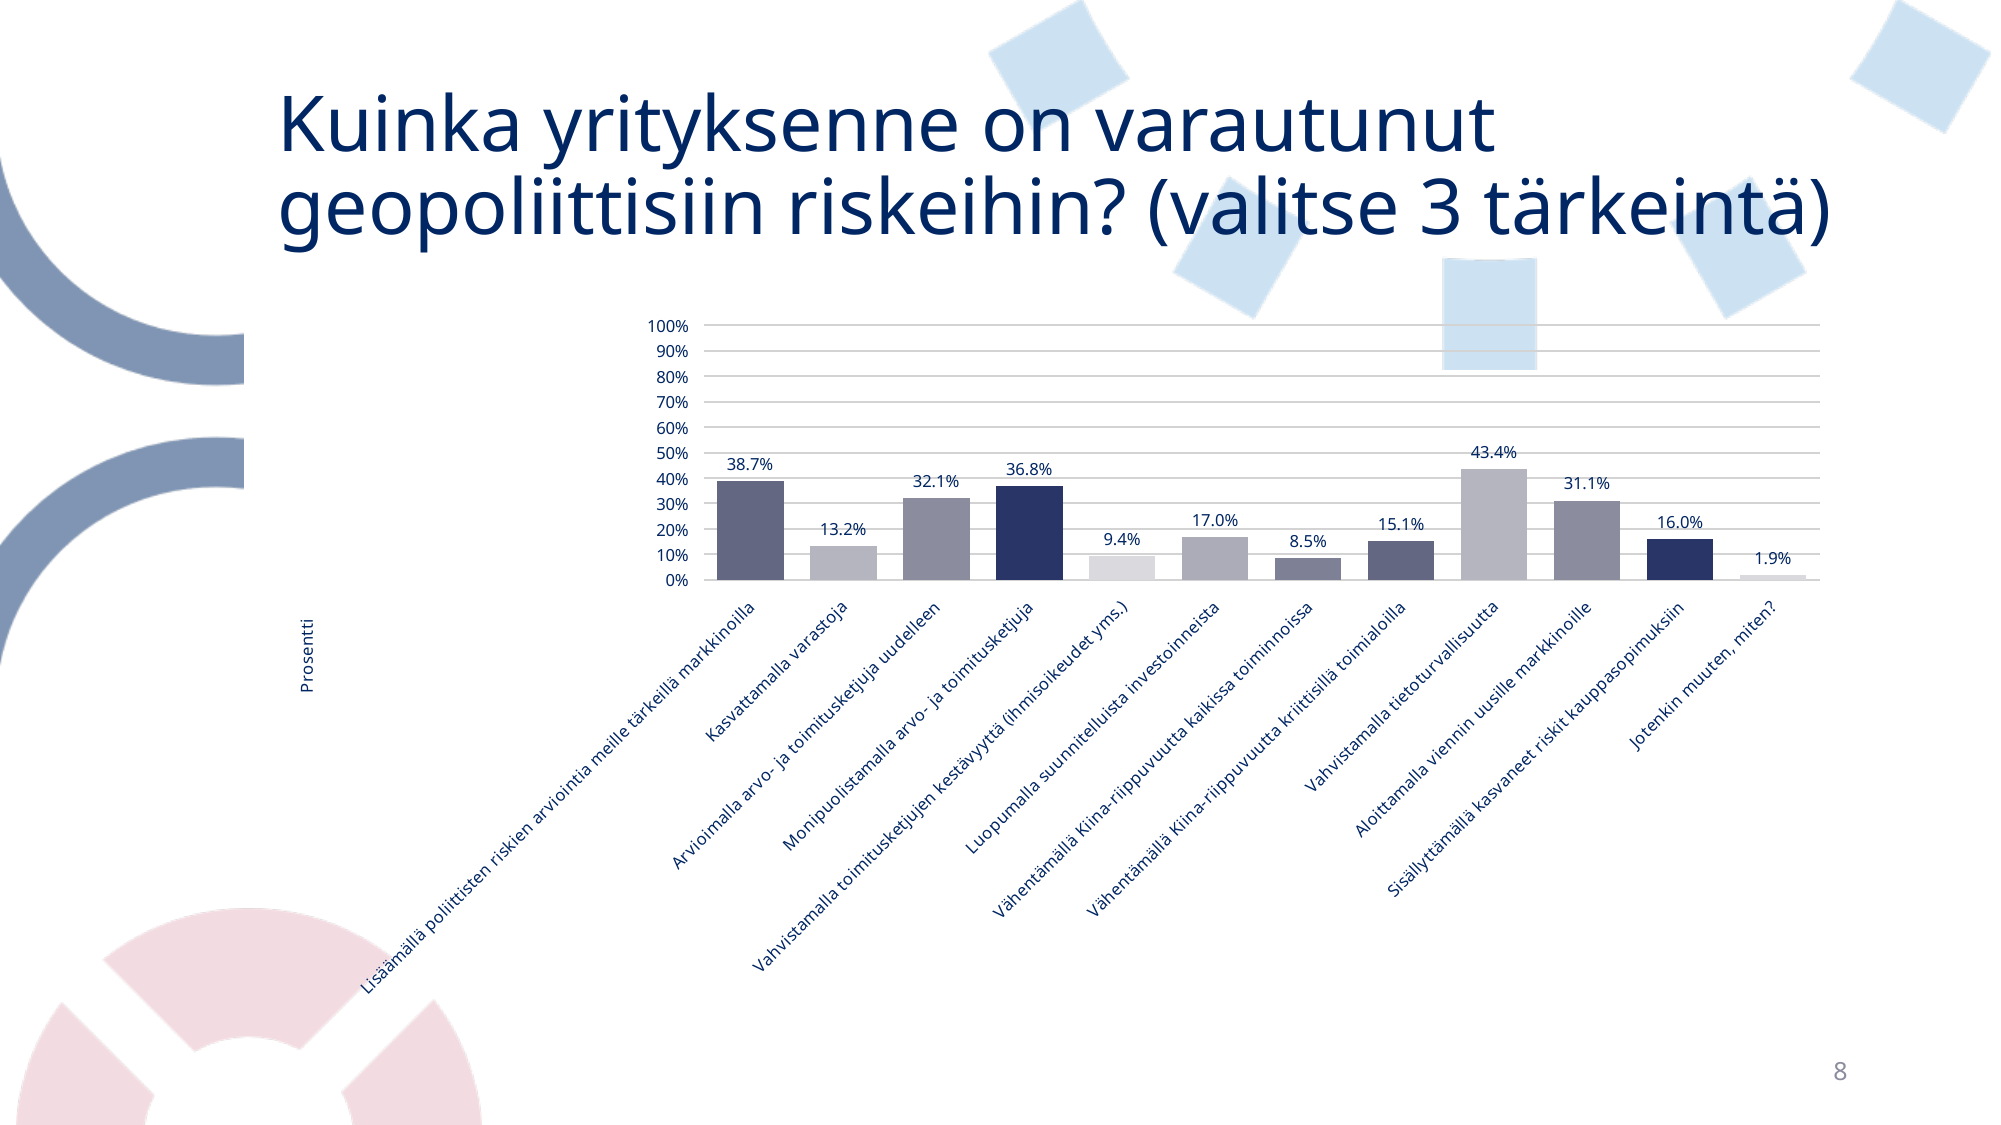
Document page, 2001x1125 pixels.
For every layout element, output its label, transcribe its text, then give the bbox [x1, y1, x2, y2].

slide_number 8 [1412, 1042, 1863, 1103]
picture [0, 155, 244, 668]
chart [262, 299, 1852, 1014]
picture [988, 0, 1992, 370]
picture [16, 907, 482, 1125]
title Kuinka yrityksenne on varautunut geopoliittisiin riskeihin? (valitse 3 tärkeintä) [262, 59, 1852, 278]
